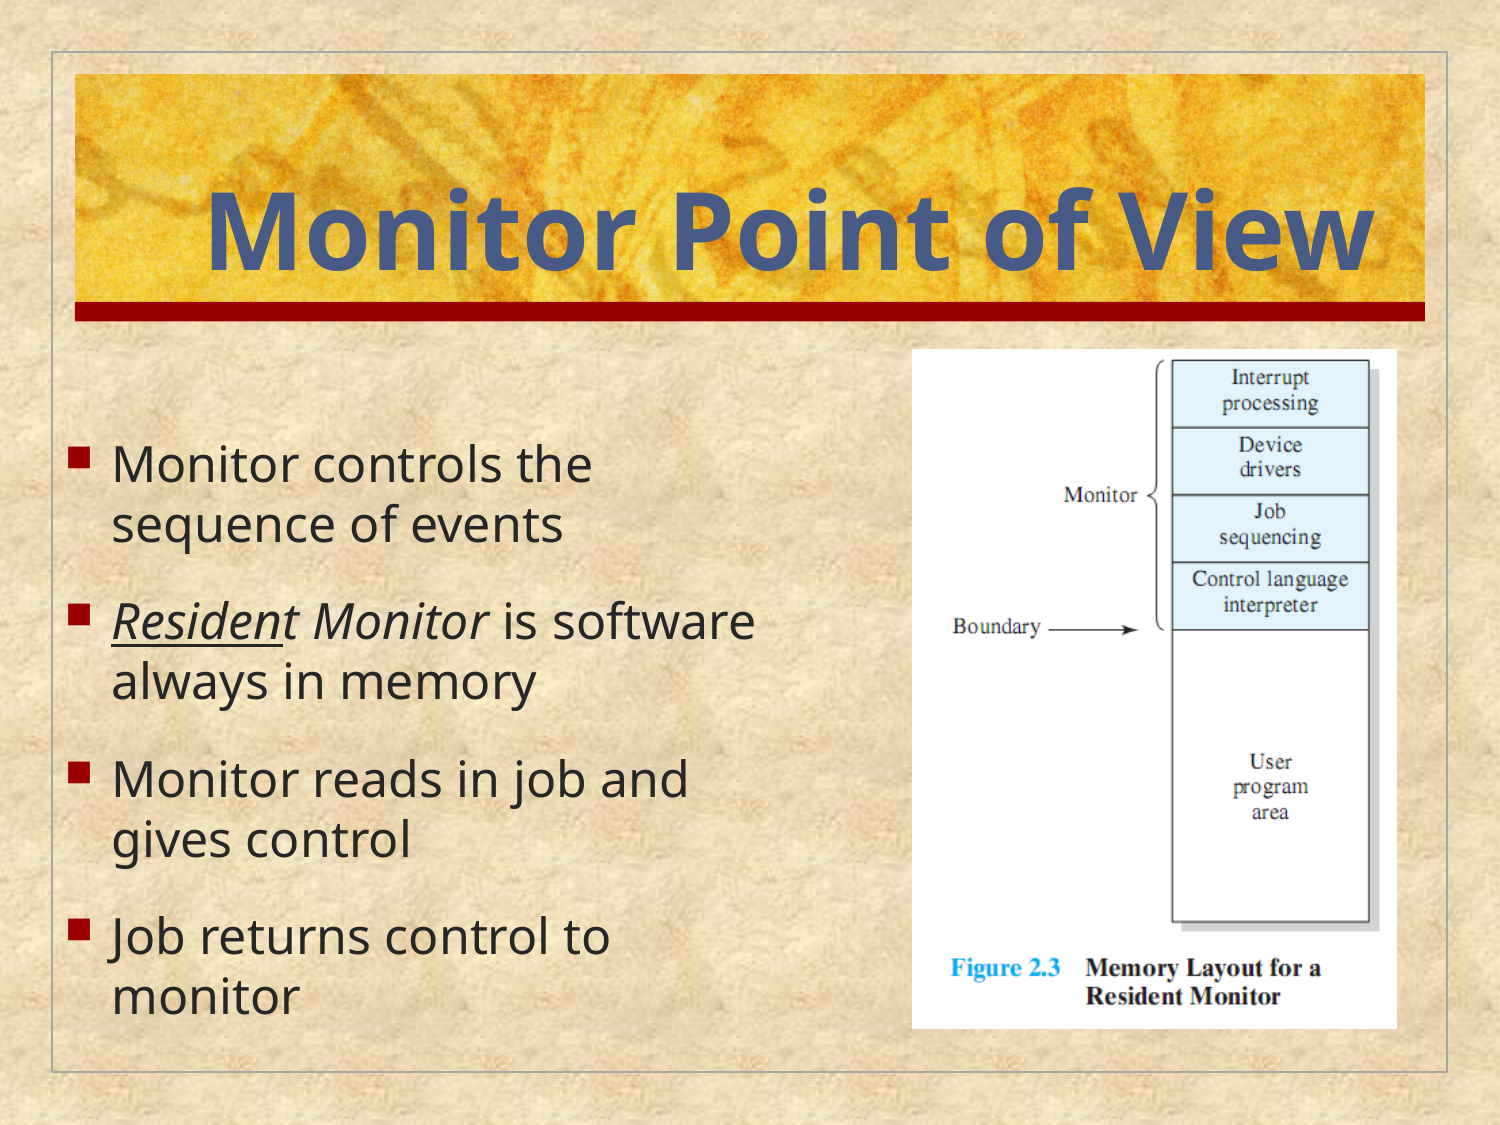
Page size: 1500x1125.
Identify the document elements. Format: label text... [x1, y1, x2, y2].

list Monitor controls the sequence of events Resident Monitor is software always in memory Monitor reads in job and gives control Job returns control to monitor [50, 425, 825, 1125]
picture [53, 53, 1446, 1071]
picture [0, 0, 1500, 1125]
title Monitor Point of View [108, 74, 1392, 292]
